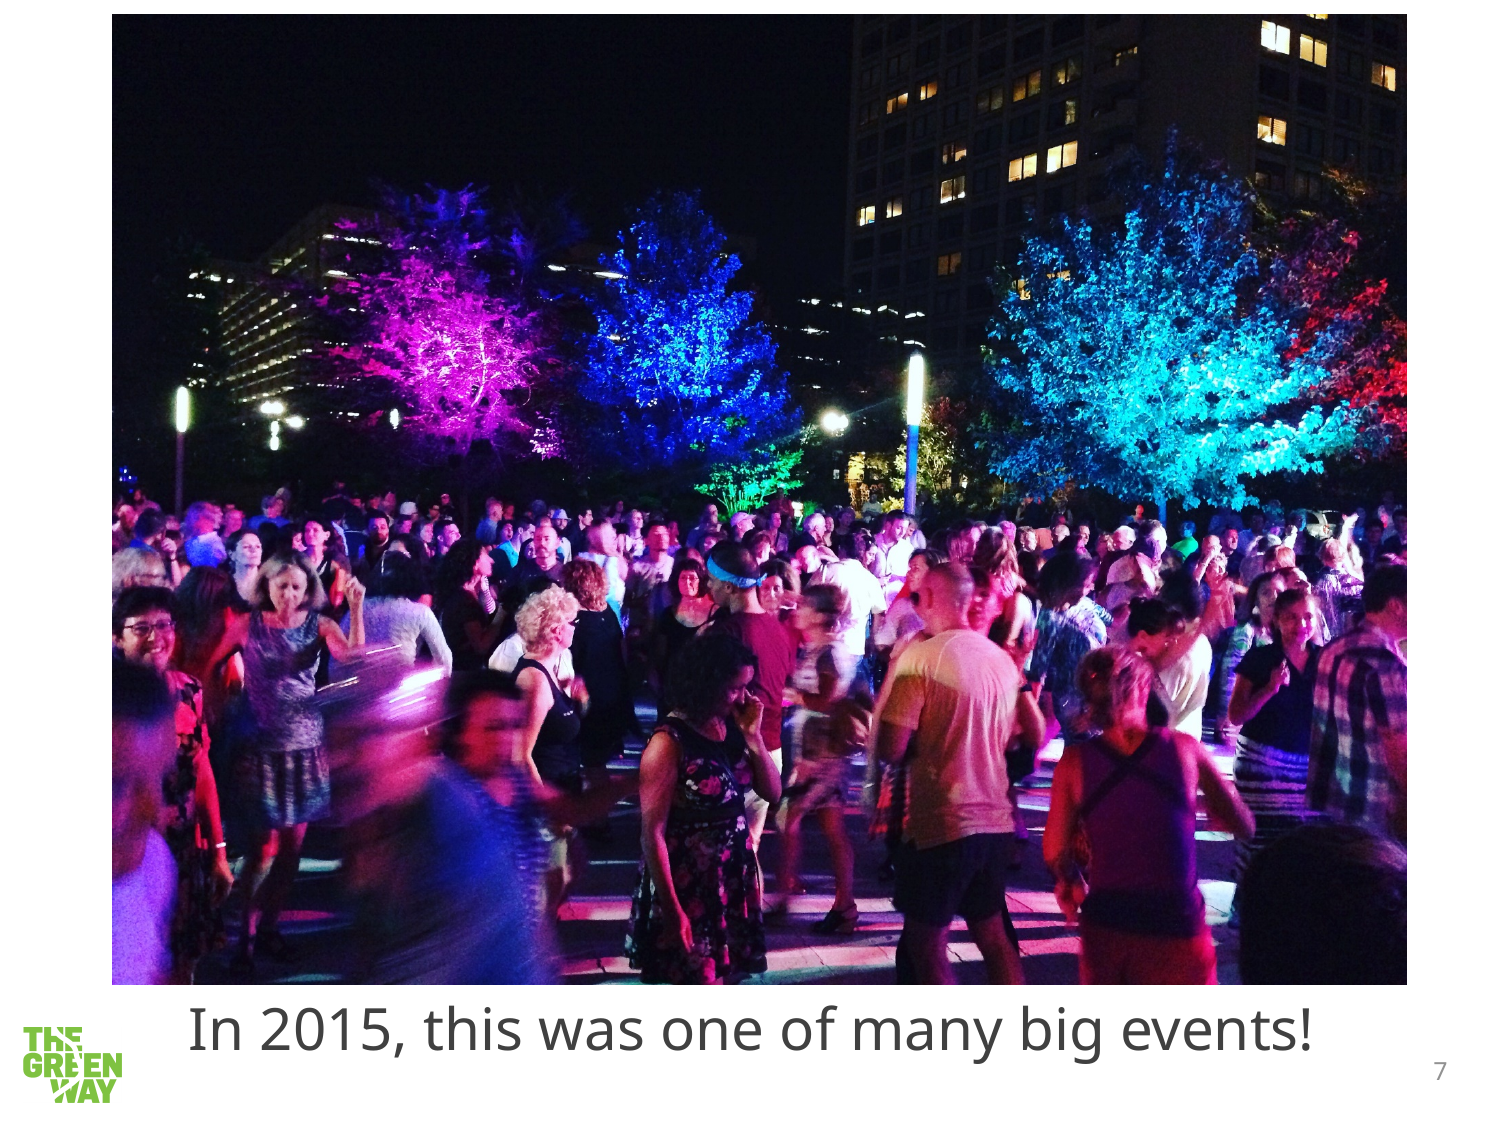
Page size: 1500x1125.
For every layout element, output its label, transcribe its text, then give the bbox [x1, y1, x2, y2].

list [112, 14, 1407, 986]
title In 2015, this was one of many big events! [50, 998, 1485, 1087]
picture [23, 1027, 122, 1103]
slide_number 7 [1112, 1042, 1463, 1103]
